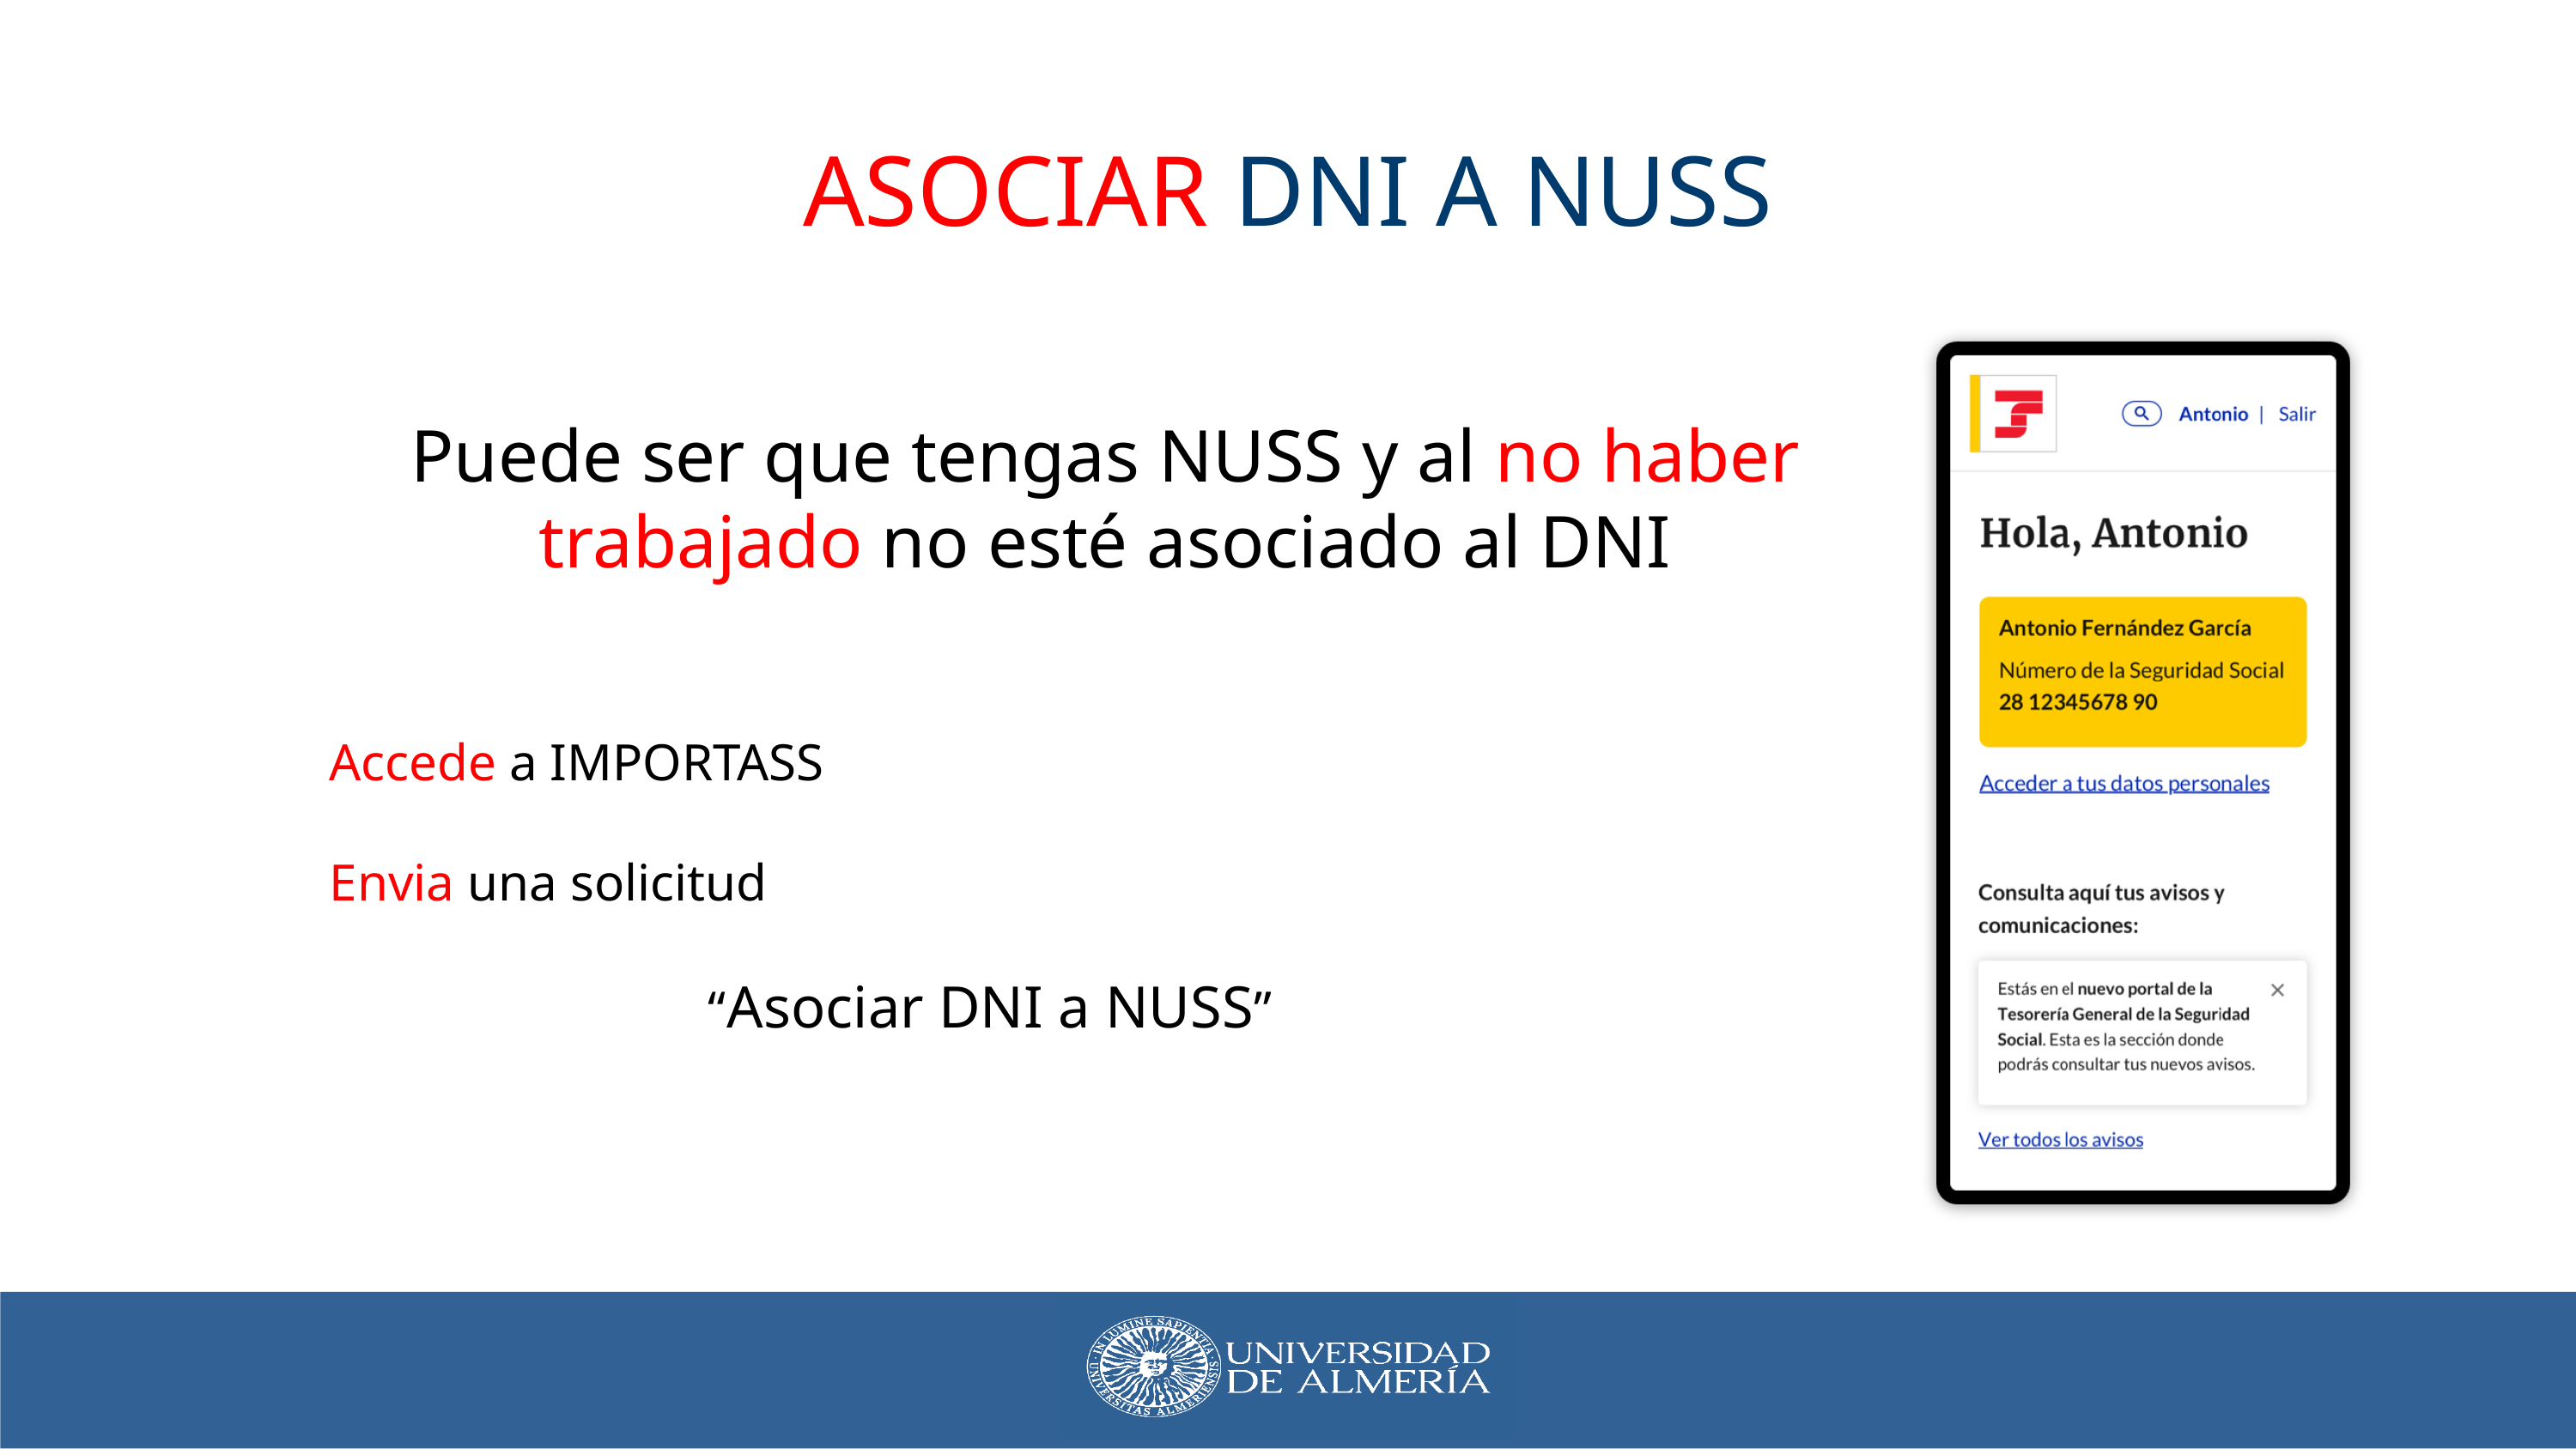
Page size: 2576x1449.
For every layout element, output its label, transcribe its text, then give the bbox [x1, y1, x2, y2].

picture [1059, 1294, 1517, 1438]
text_box Accede a IMPORTASS Envia una solicitud “Asociar DNI a NUSS” [316, 724, 1910, 1167]
text_box ASOCIAR DNI A NUSS [91, 123, 2485, 252]
picture [1910, 316, 2375, 1229]
text_box Puede ser que tengas NUSS y al no haber trabajado no esté asociado al DNI [354, 404, 1857, 589]
